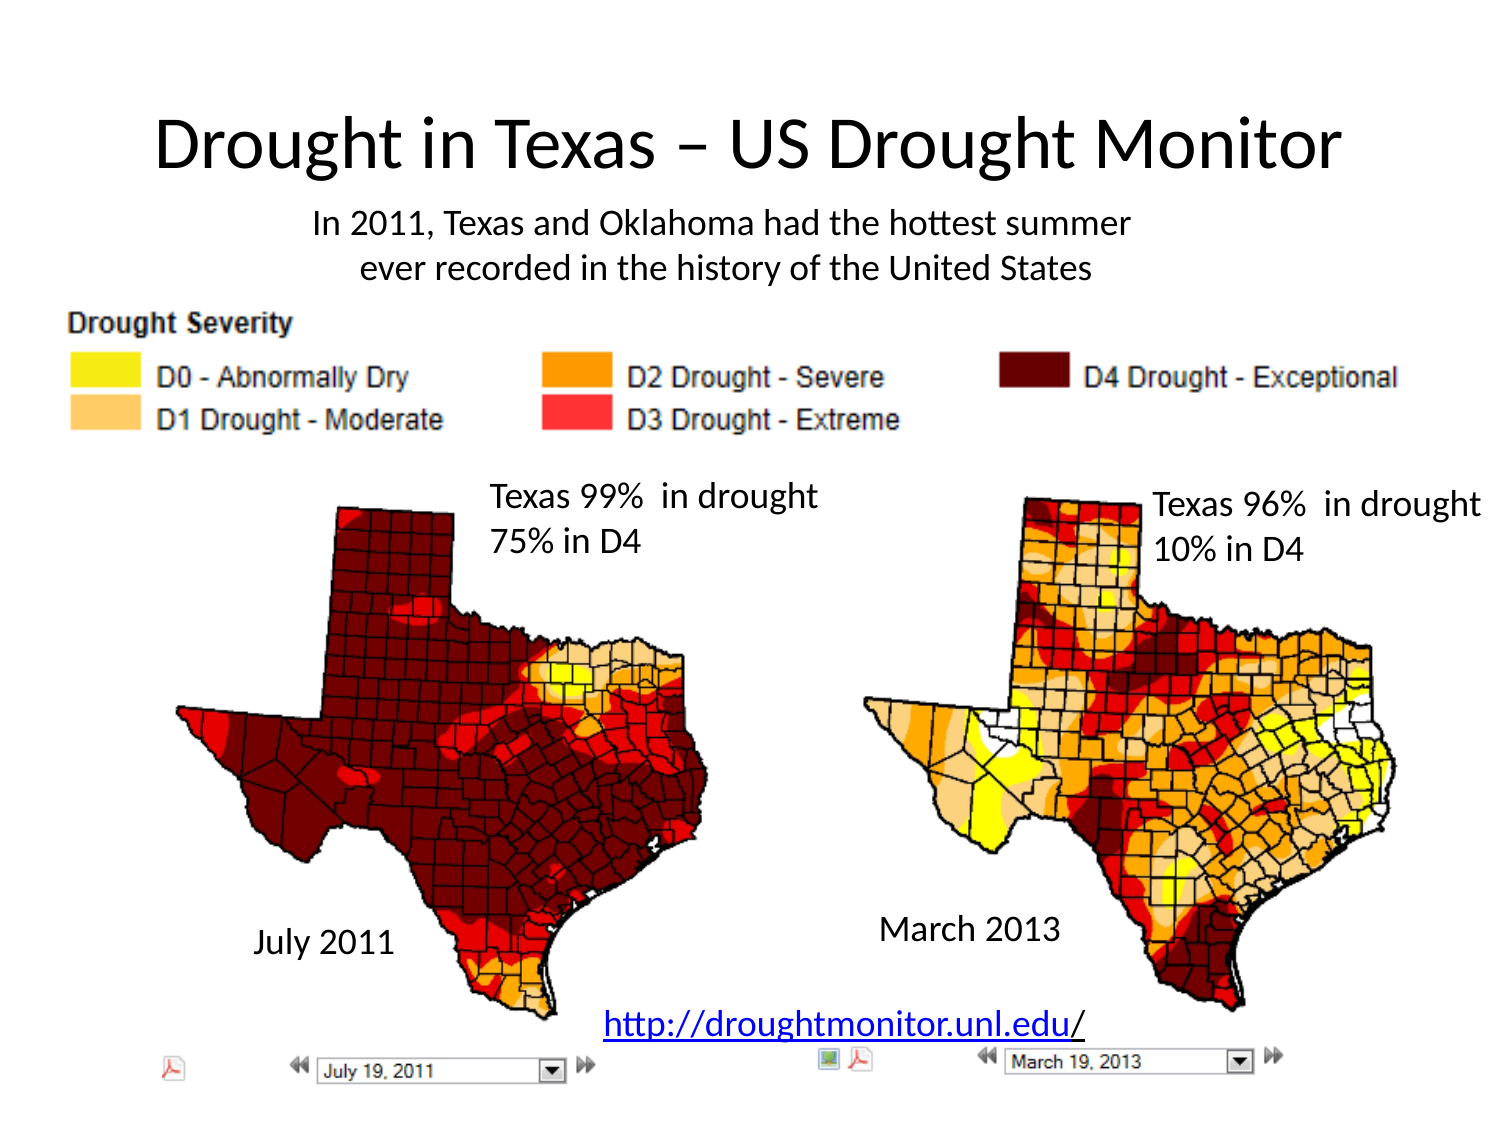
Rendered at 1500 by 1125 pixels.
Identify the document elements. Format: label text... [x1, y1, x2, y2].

title Drought in Texas – US Drought Monitor [75, 45, 1425, 233]
text_box Texas 99% in drought 75% in D4 [474, 464, 838, 569]
text_box Texas 96% in drought 10% in D4 [1137, 471, 1500, 577]
picture [162, 496, 727, 1101]
text_box http://droughtmonitor.unl.edu/ [730, 991, 782, 1052]
picture [62, 296, 1441, 448]
picture [787, 484, 1443, 1090]
text_box In 2011, Texas and Oklahoma had the hottest summer ever recorded in the history of the United States [297, 190, 1156, 295]
